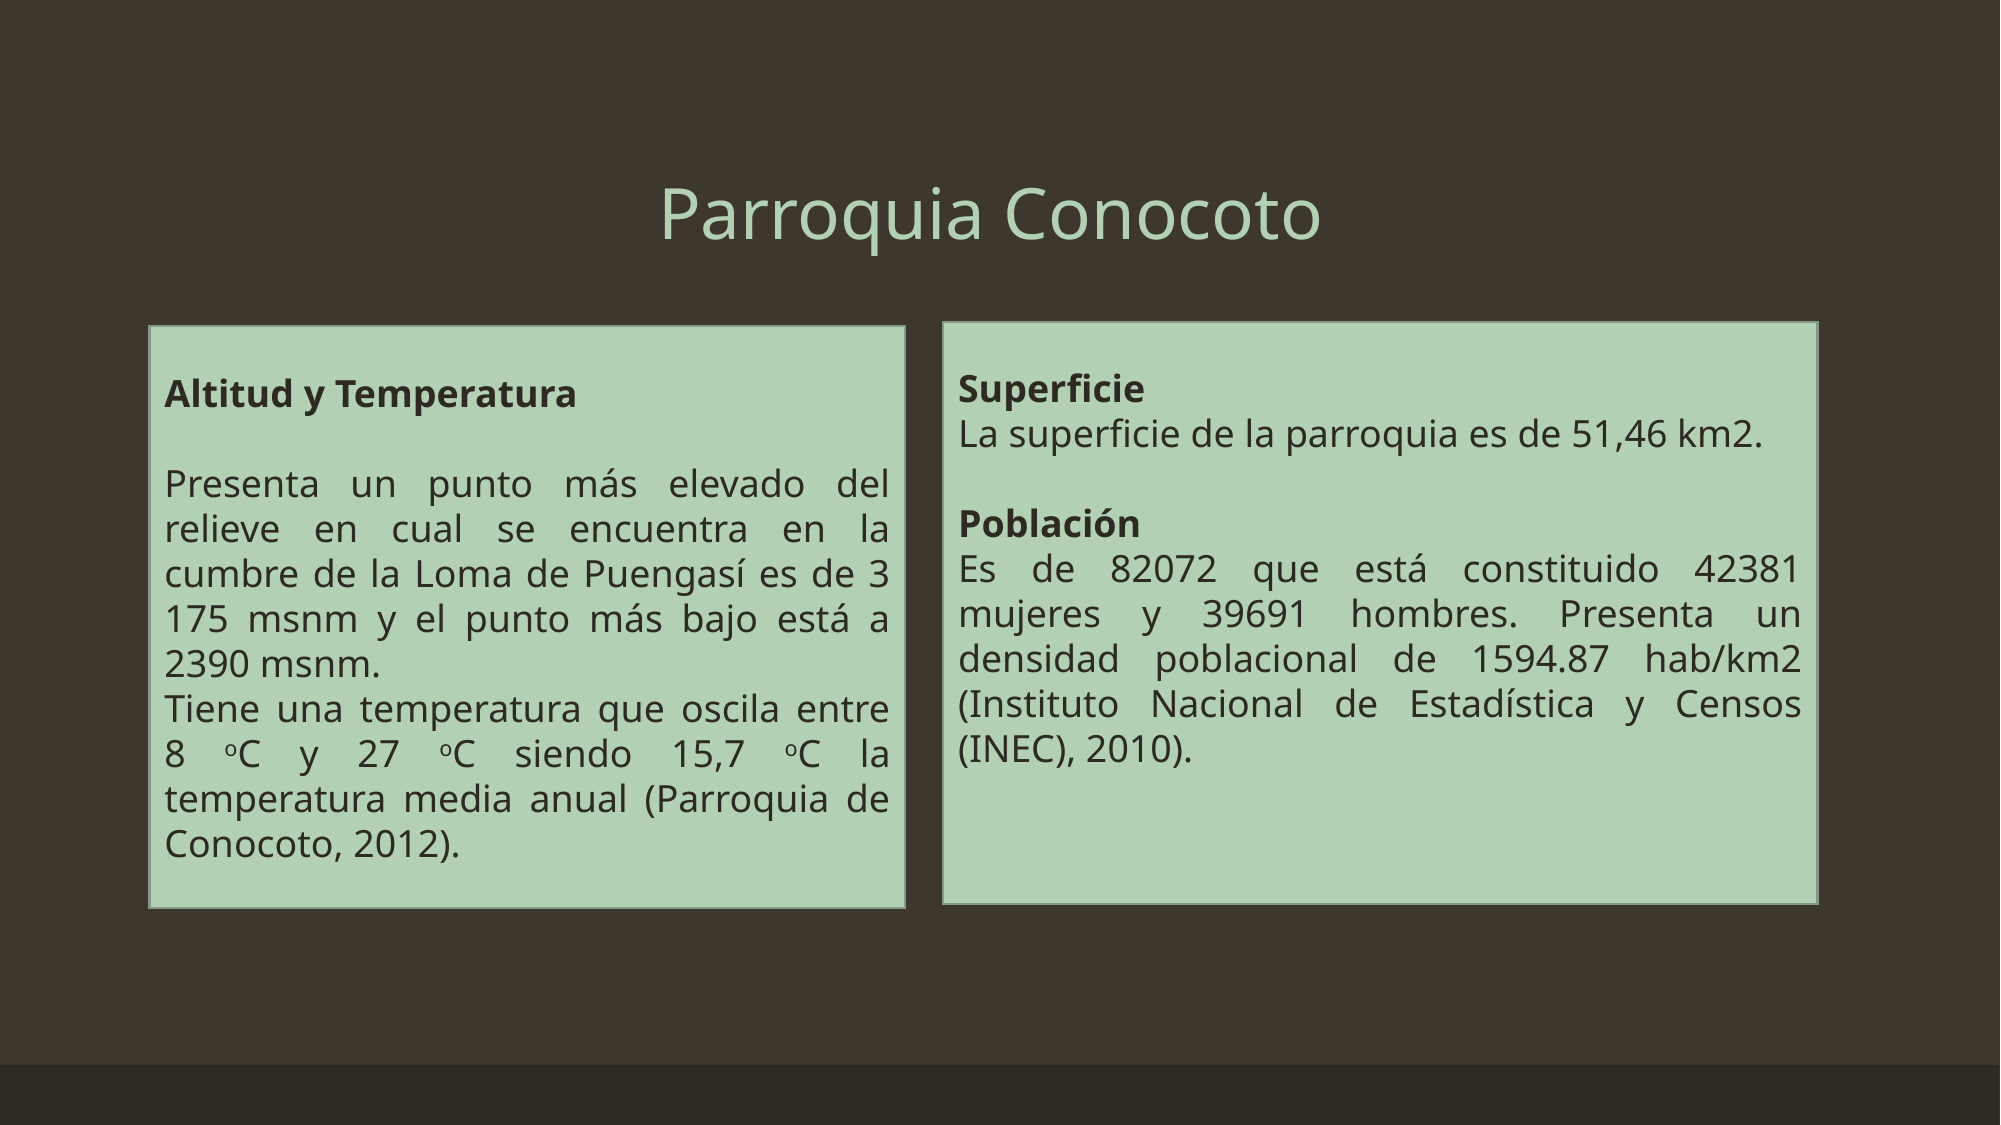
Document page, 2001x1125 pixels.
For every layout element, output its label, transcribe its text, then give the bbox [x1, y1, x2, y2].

text_box Superficie La superficie de la parroquia es de 51,46 km2. Población Es de 82072 que está constituido 42381 mujeres y 39691 hombres. Presenta un densidad poblacional de 1594.87 hab/km2 (Instituto Nacional de Estadística y Censos (INEC), 2010). [942, 321, 1819, 905]
text_box Parroquia Conocoto [137, 161, 1863, 263]
text_box Altitud y Temperatura Presenta un punto más elevado del relieve en cual se encuentra en la cumbre de la Loma de Puengasí es de 3 175 msnm y el punto más bajo está a 2390 msnm. Tiene una temperatura que oscila entre 8 oC y 27 oC siendo 15,7 oC la temperatura media anual (Parroquia de Conocoto, 2012). [148, 325, 906, 909]
